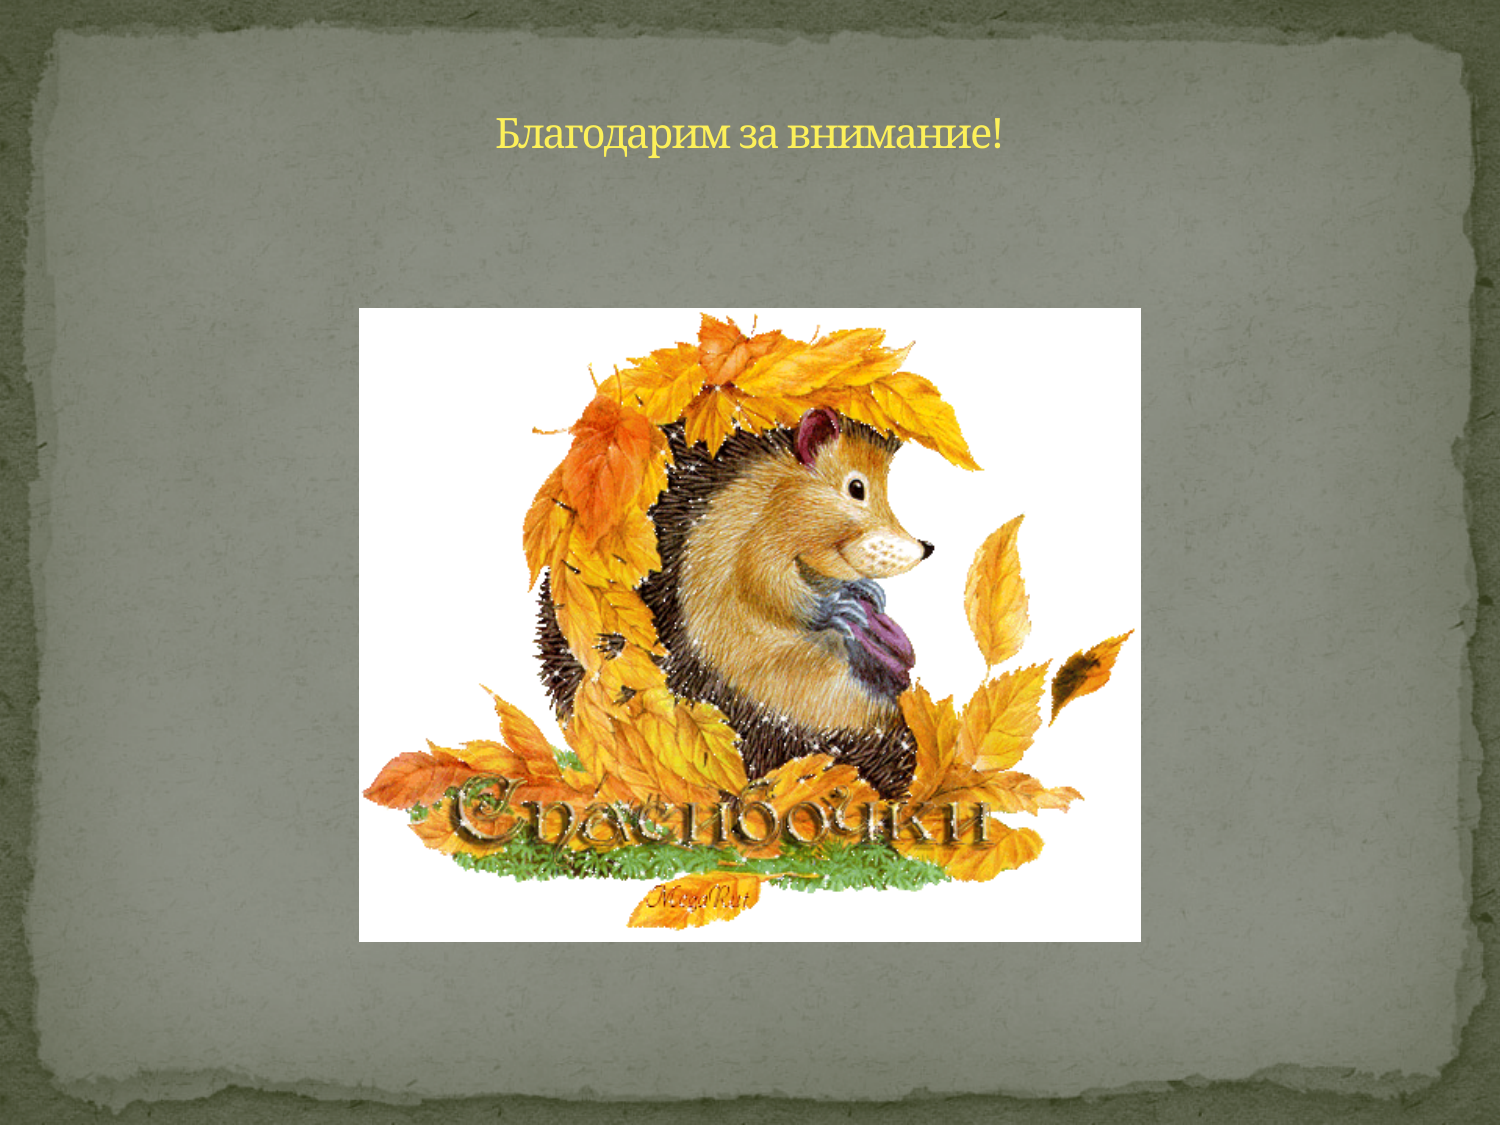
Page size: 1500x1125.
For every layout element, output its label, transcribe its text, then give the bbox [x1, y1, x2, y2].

title Благодарим за внимание! [74, 58, 1425, 165]
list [362, 311, 1140, 940]
